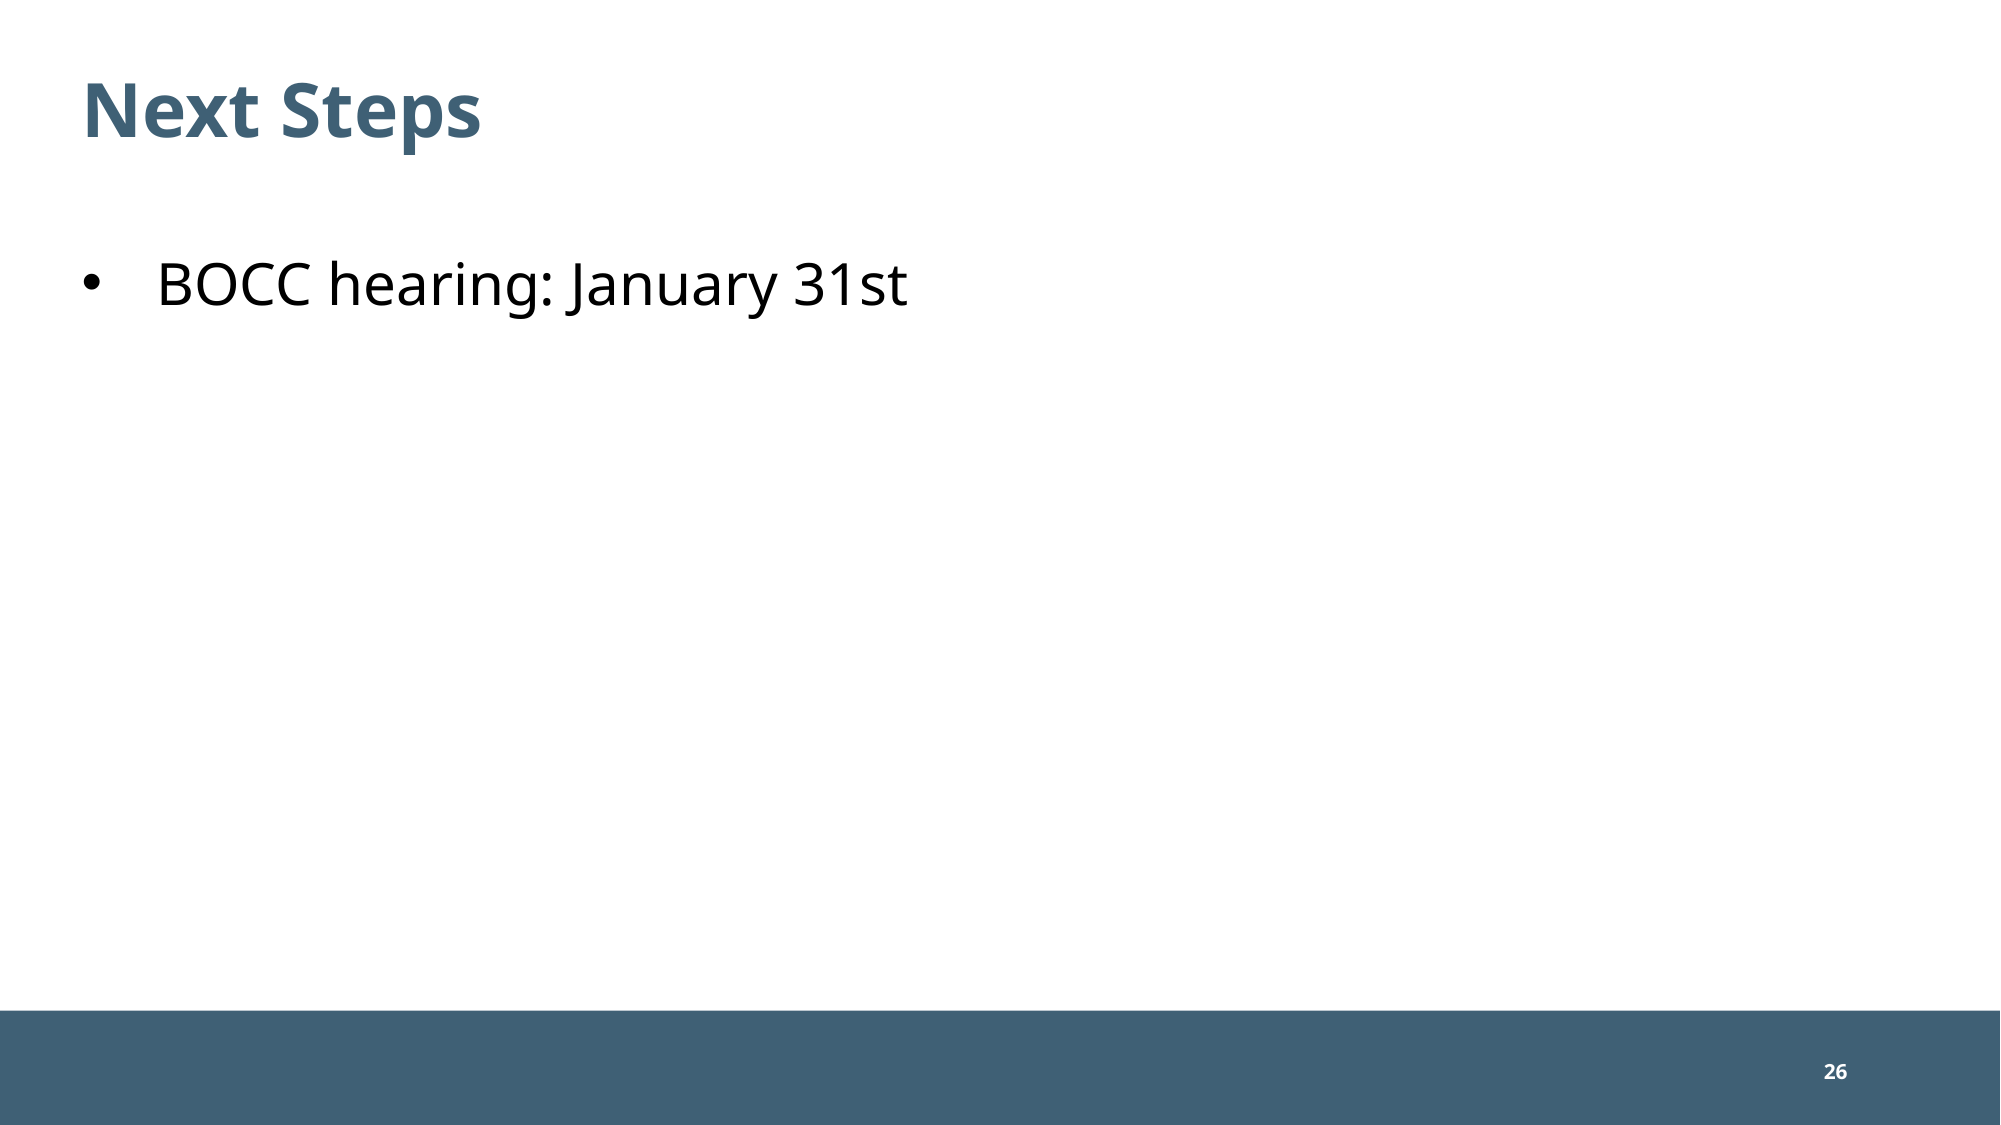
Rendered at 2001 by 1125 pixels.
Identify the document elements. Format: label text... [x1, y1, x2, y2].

title Next Steps [66, 59, 1934, 167]
slide_number 26 [1798, 1042, 1863, 1103]
list BOCC hearing: January 31st [66, 204, 1934, 975]
